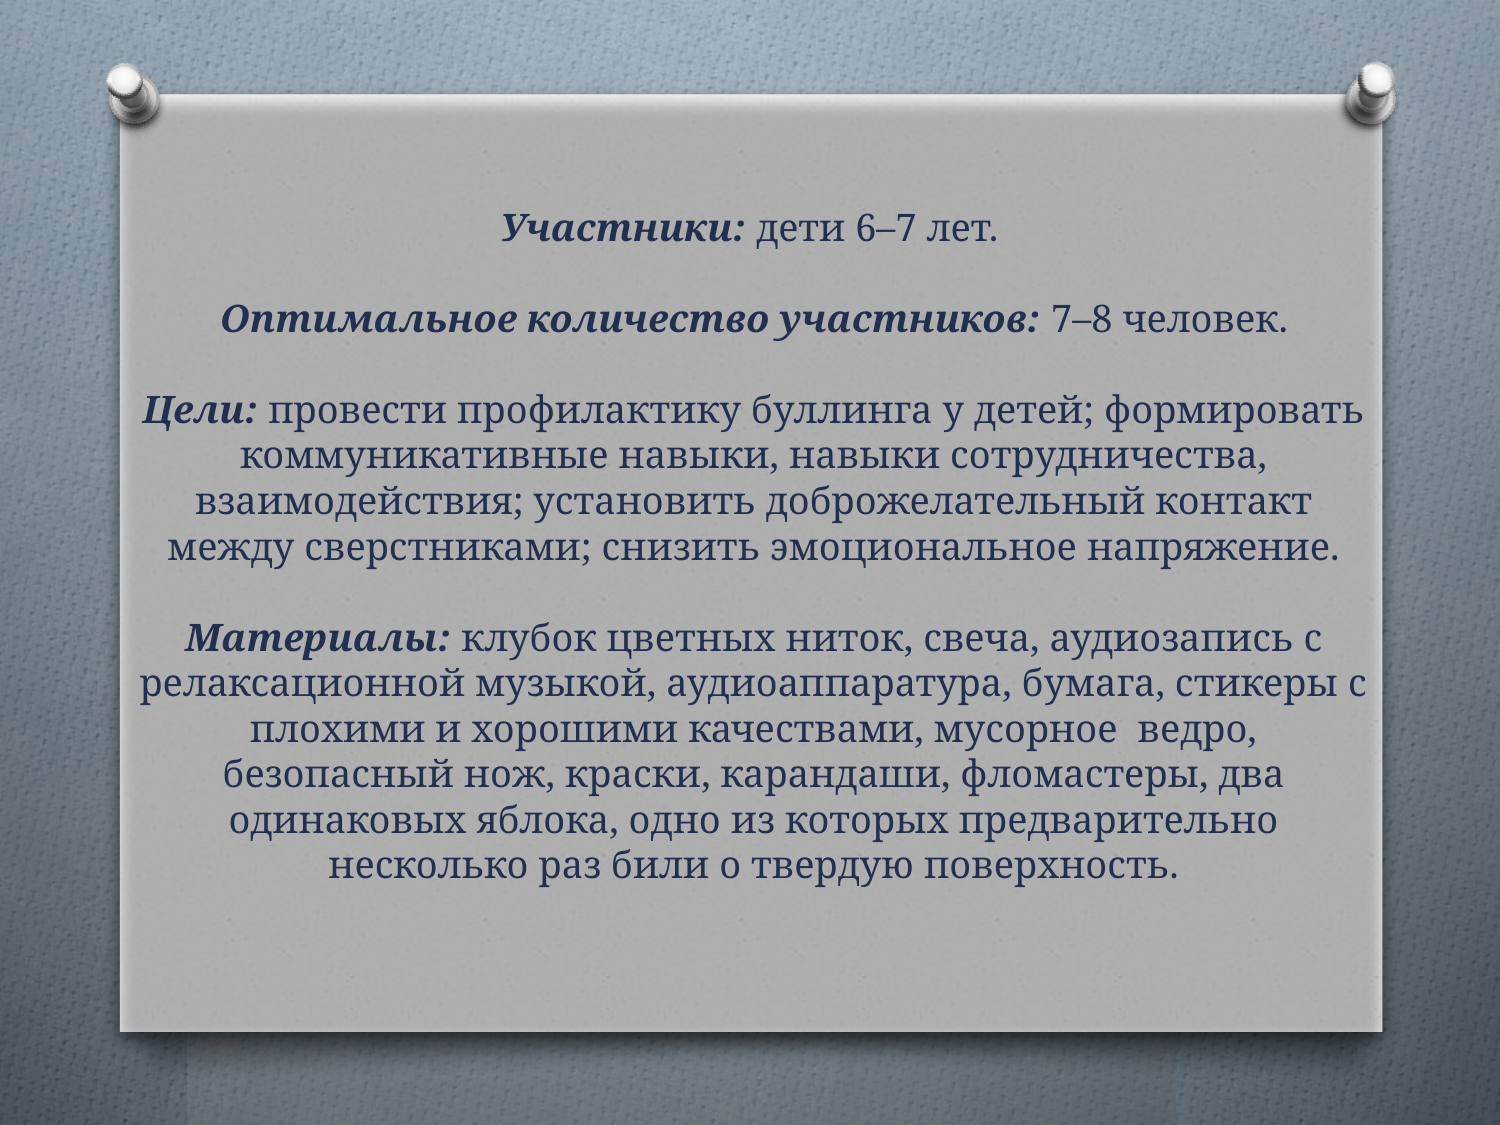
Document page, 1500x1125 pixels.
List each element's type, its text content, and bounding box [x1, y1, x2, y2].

picture [75, 29, 198, 153]
picture [1317, 35, 1439, 156]
text_box [182, 751, 1326, 949]
title Участники: дети 6–7 лет. Оптимальное количество участников: 7–8 человек. Цели: провести профилактику буллинга у детей; формировать коммуникативные навыки, навыки сотрудничества, взаимодействия; установить доброжелательный контакт между сверстниками; снизить эмоциональное напряжение. Материалы: клубок цветных ниток, свеча, аудиозапись с релаксационной музыкой, аудиоаппаратура, бумага, стикеры с плохими и хорошими качествами, мусорное ведро, безопасный нож, краски, карандаши, фломастеры, два одинаковых яблока, одно из которых предварительно несколько раз били о твердую поверхность. [122, 172, 1387, 917]
